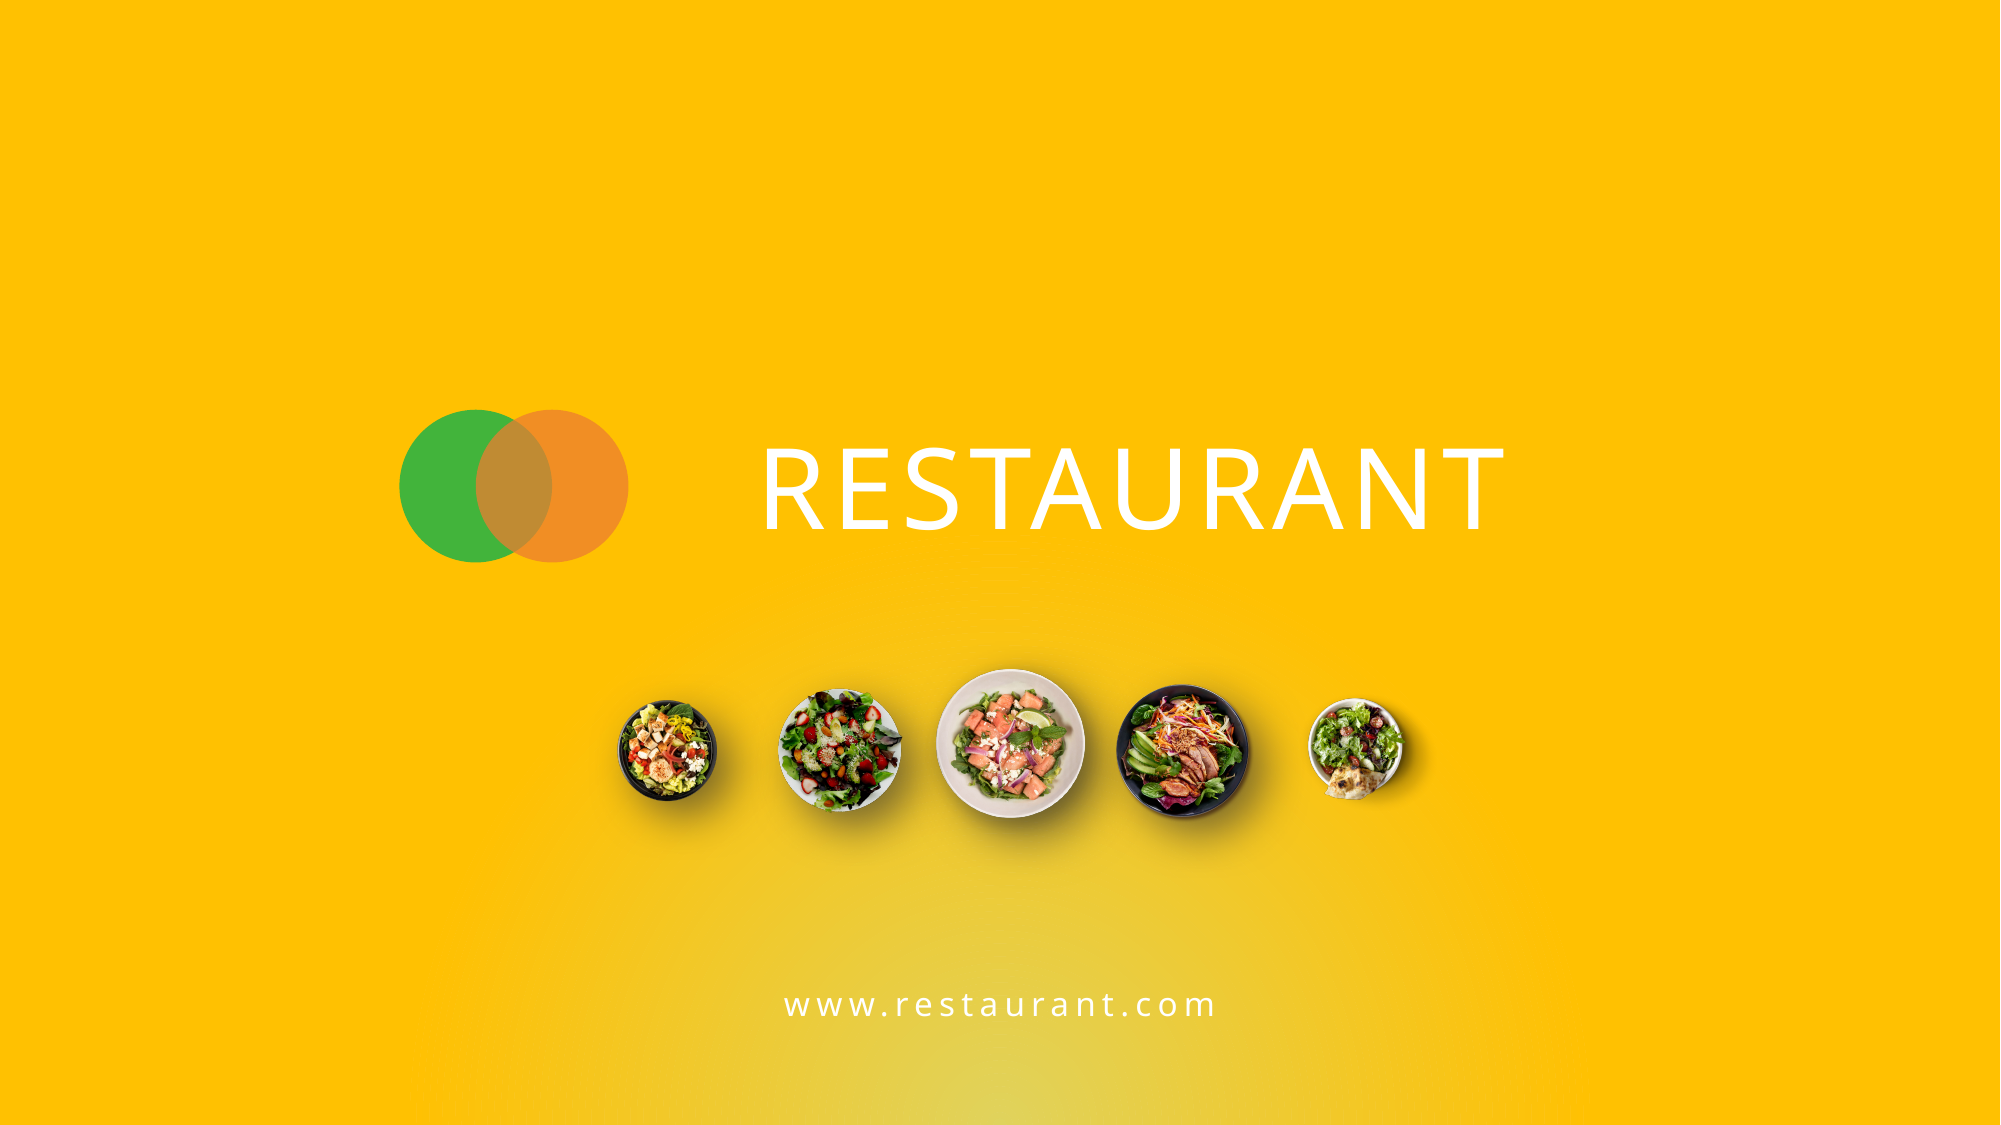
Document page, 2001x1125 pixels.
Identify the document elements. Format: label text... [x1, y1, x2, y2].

picture [1297, 680, 1439, 822]
text_box www.restaurant.com [769, 975, 1231, 1031]
picture [616, 698, 719, 803]
picture [774, 685, 905, 816]
picture [922, 660, 1258, 841]
text_box [0, 0, 2000, 1125]
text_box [399, 409, 1601, 563]
